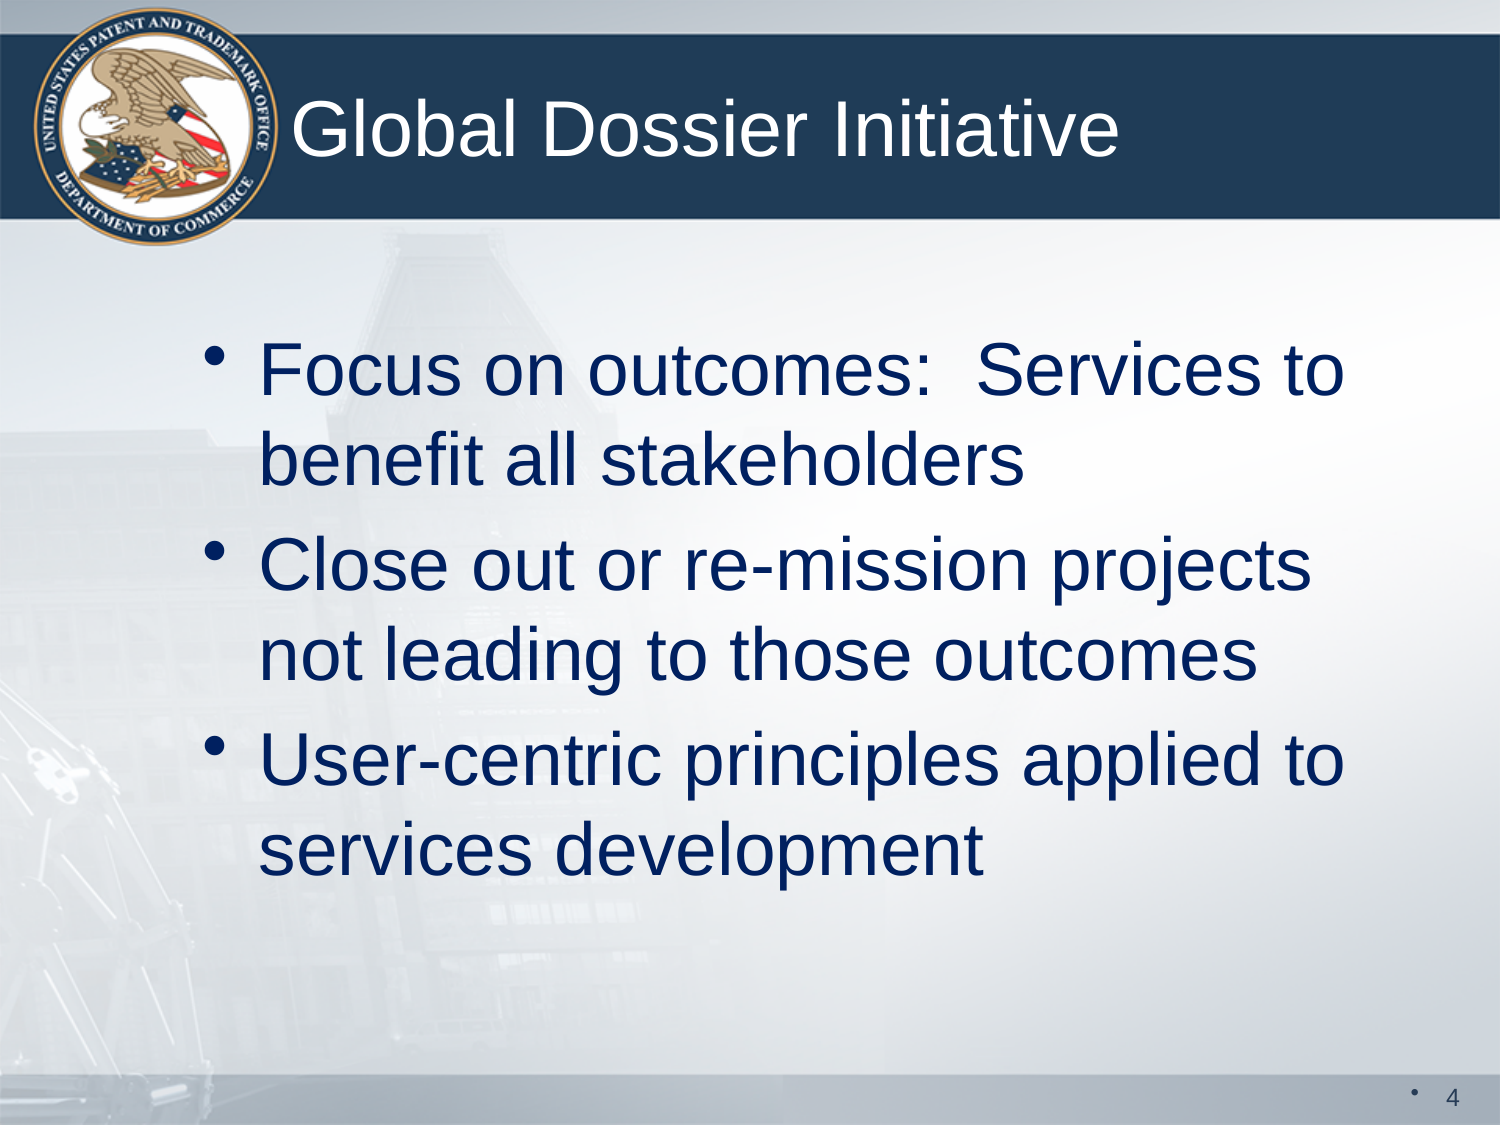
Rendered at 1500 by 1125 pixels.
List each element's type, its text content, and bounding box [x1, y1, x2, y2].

list Focus on outcomes: Services to benefit all stakeholders Close out or re-mission projects not leading to those outcomes User-centric principles applied to services development [112, 312, 1388, 988]
title Global Dossier Initiative [274, 37, 1451, 213]
picture [0, 0, 1500, 1125]
slide_number 4 [1162, 1037, 1475, 1113]
